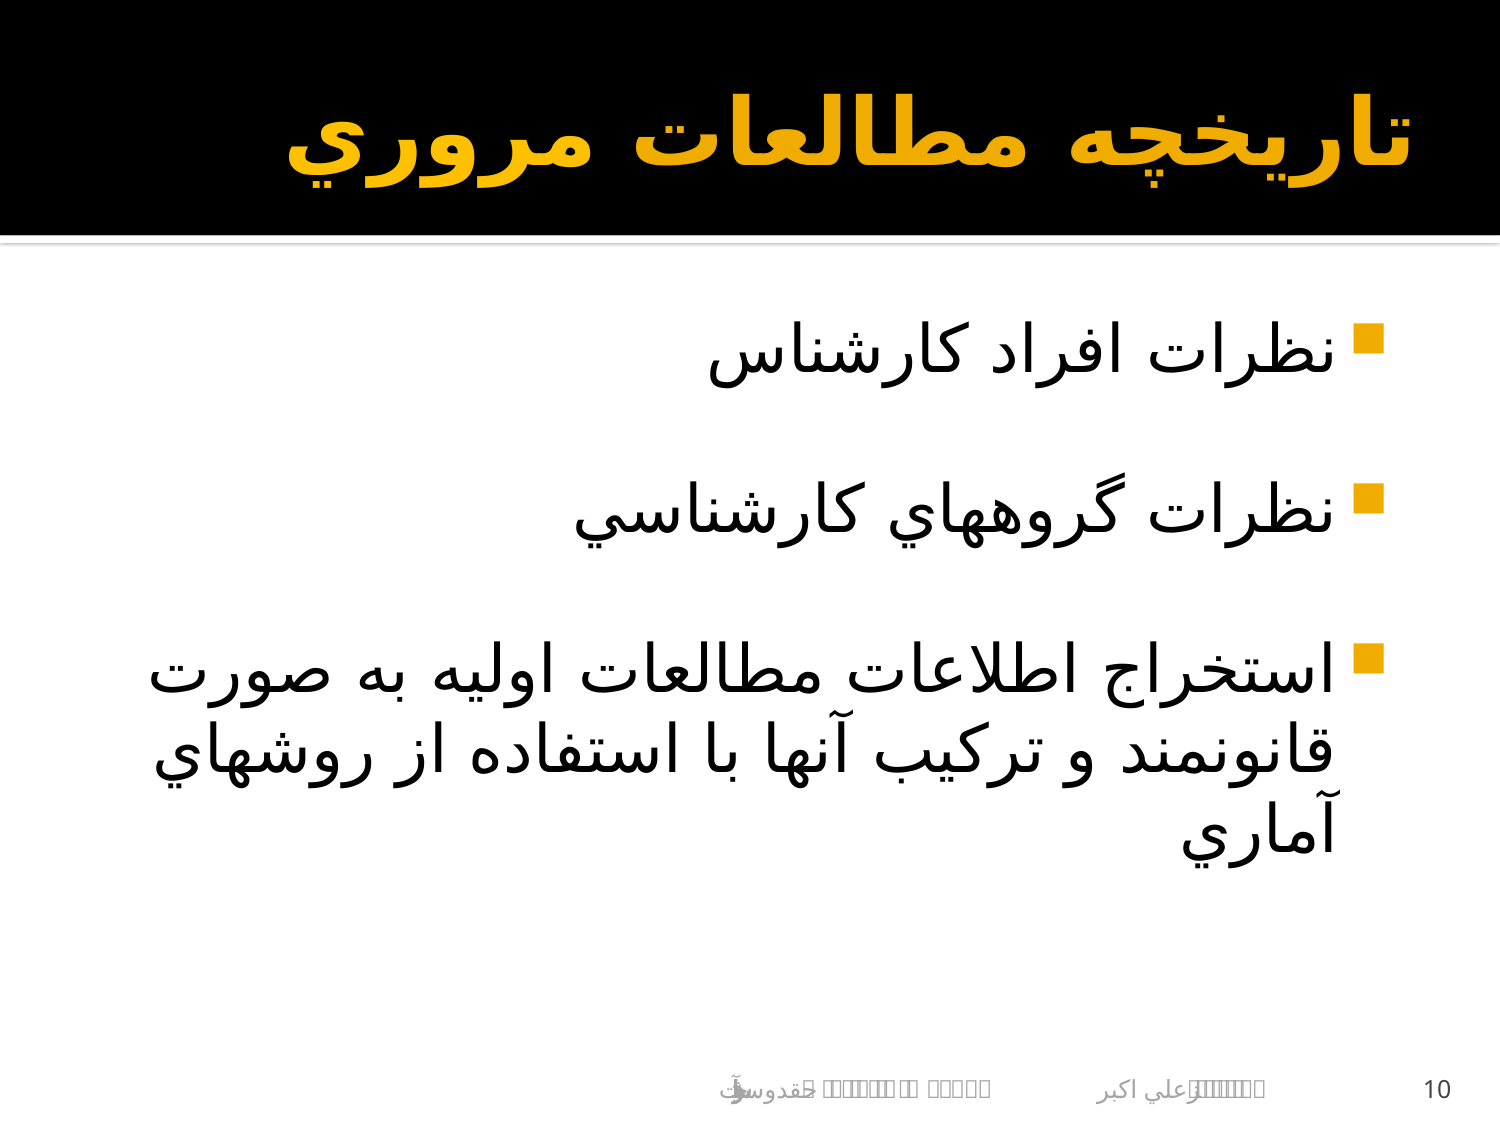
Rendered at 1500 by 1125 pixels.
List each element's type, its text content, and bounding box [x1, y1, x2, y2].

slide_number 10 [1345, 1062, 1467, 1108]
list نظرات افراد كارشناس نظرات گروههاي كارشناسي استخراج اطلاعات مطالعات اوليه به صورت قانونمند و تركيب آنها با استفاده از روشهاي آماري [75, 291, 1425, 1050]
footer علي اكبر حقدوست مرورساختاريافته و متاآناليز [281, 1062, 1196, 1108]
title تاريخچه مطالعات مروري [75, 25, 1425, 231]
